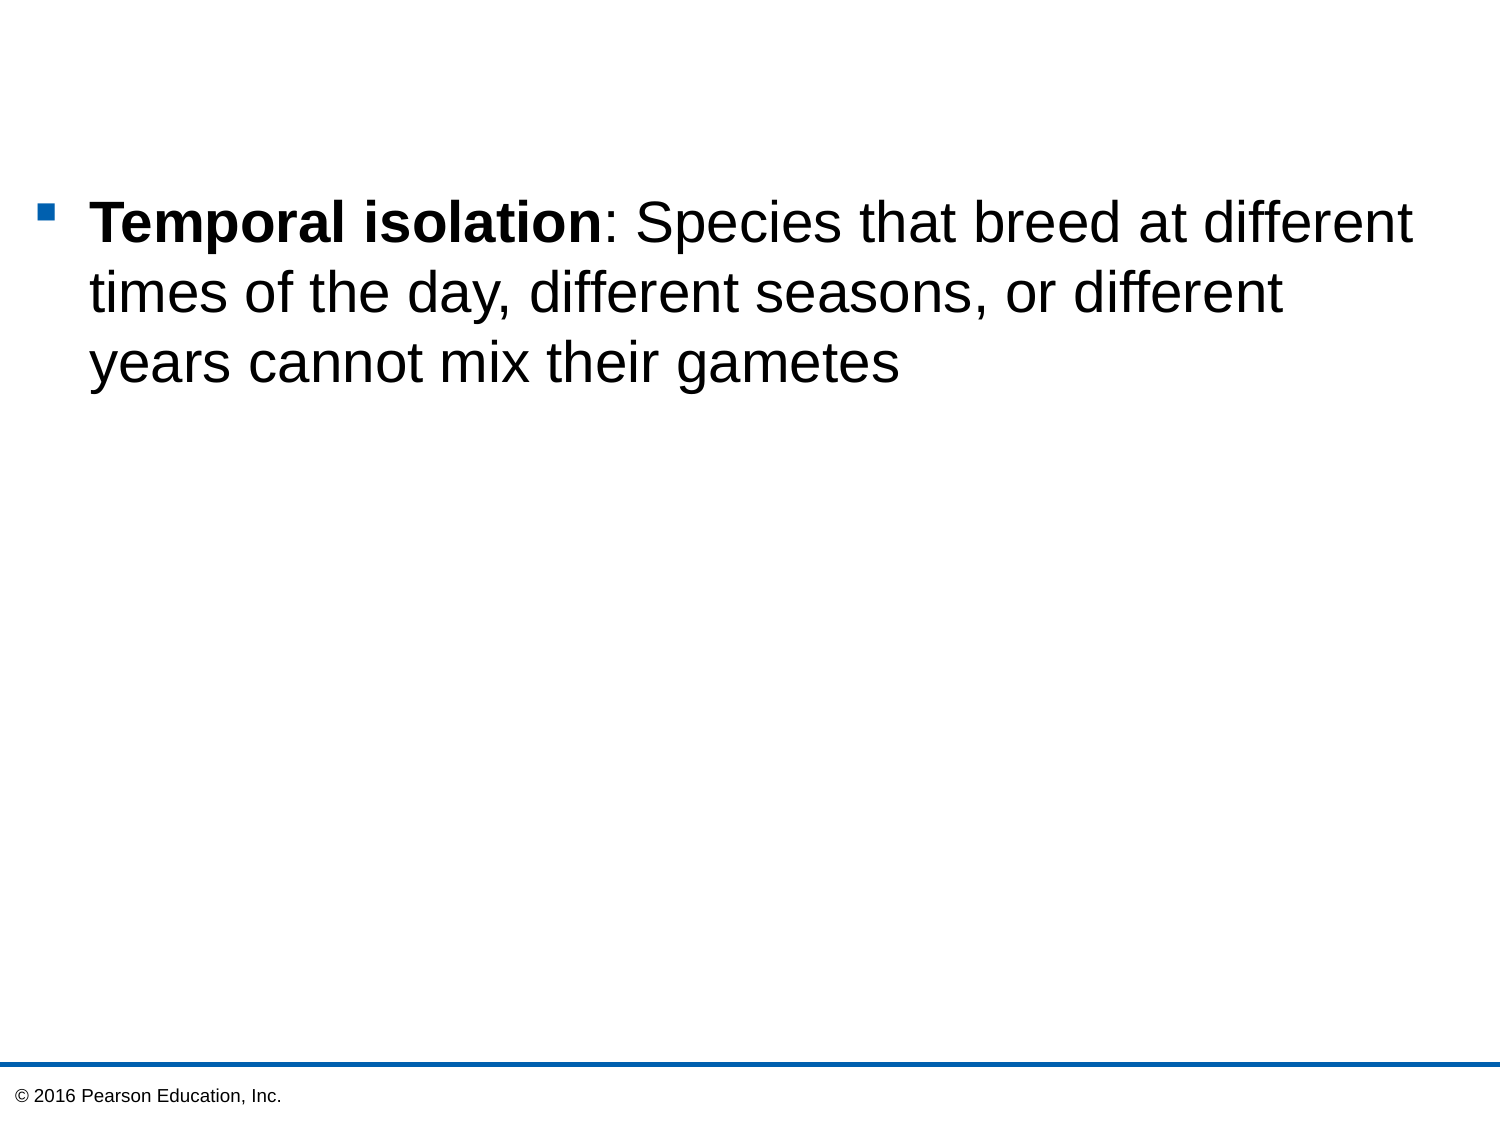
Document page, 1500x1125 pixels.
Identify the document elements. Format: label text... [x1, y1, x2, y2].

footer © 2016 Pearson Education, Inc. [0, 1064, 507, 1125]
list Temporal isolation: Species that breed at different times of the day, different seasons, or different years cannot mix their gametes [23, 184, 1464, 1043]
